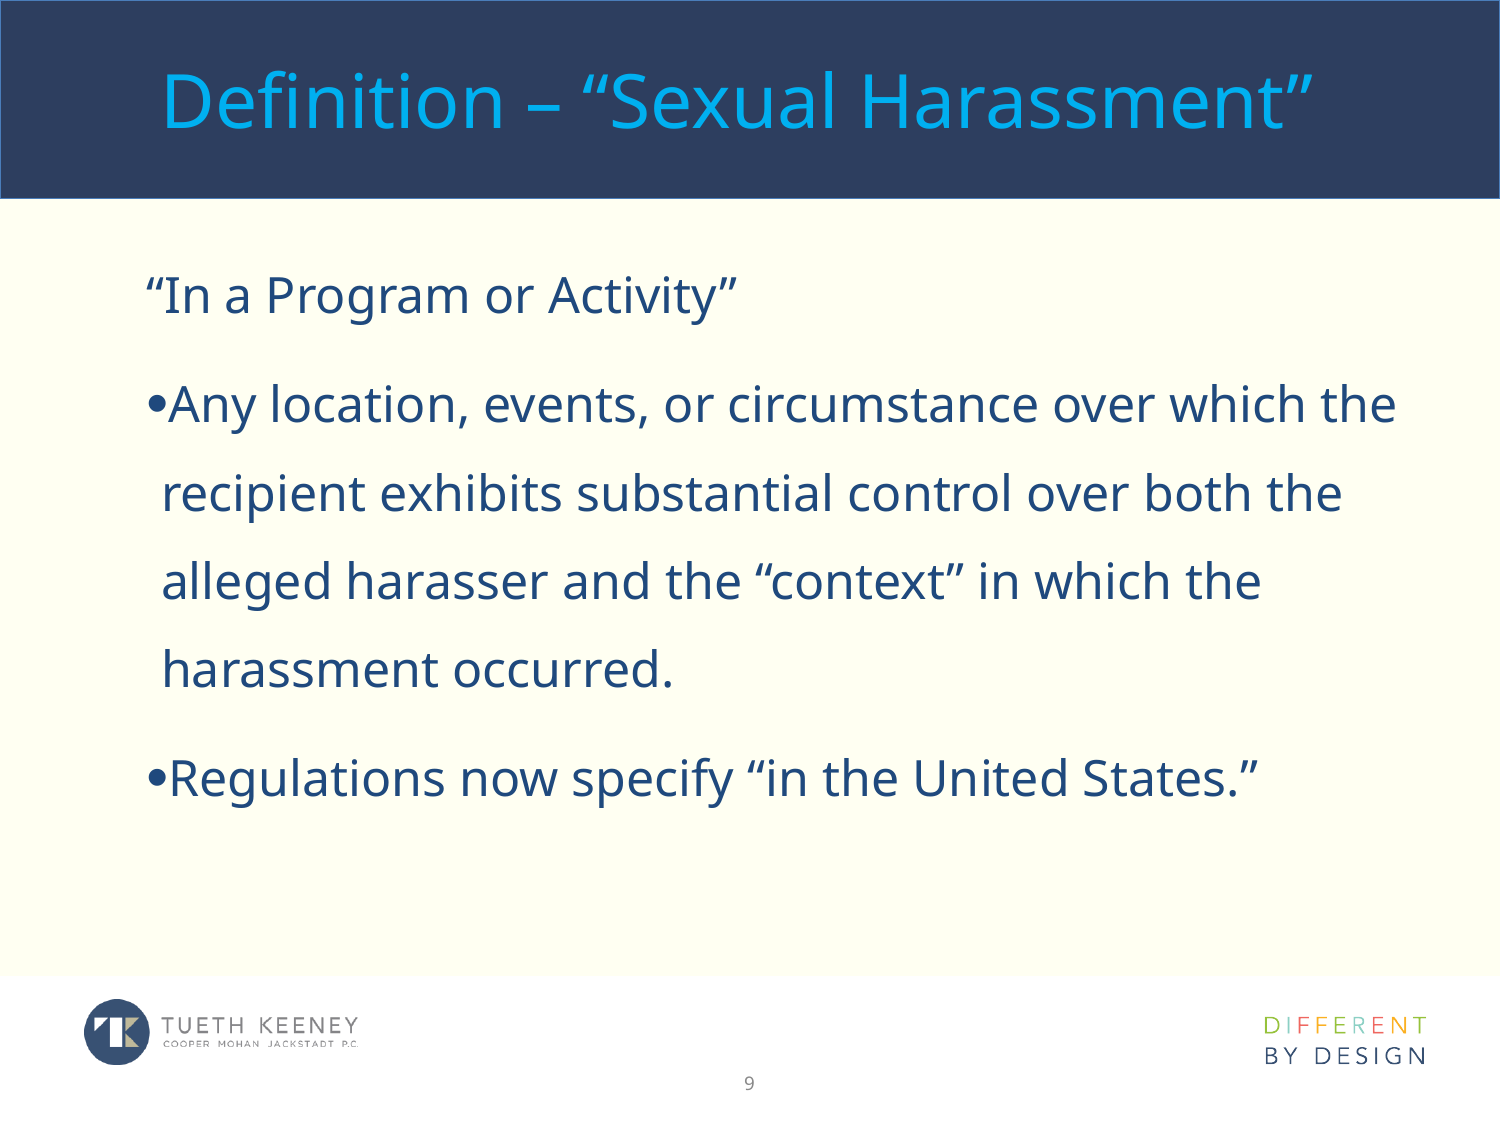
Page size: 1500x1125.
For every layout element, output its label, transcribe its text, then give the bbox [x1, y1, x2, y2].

title Definition – “Sexual Harassment” [145, 0, 1423, 198]
picture [1263, 1013, 1431, 1070]
picture [84, 999, 358, 1065]
slide_number 9 [714, 1054, 785, 1115]
list “In a Program or Activity” Any location, events, or circumstance over which the recipient exhibits substantial control over both the alleged harasser and the “context” in which the harassment occurred. Regulations now specify “in the United States.” [89, 220, 1440, 934]
